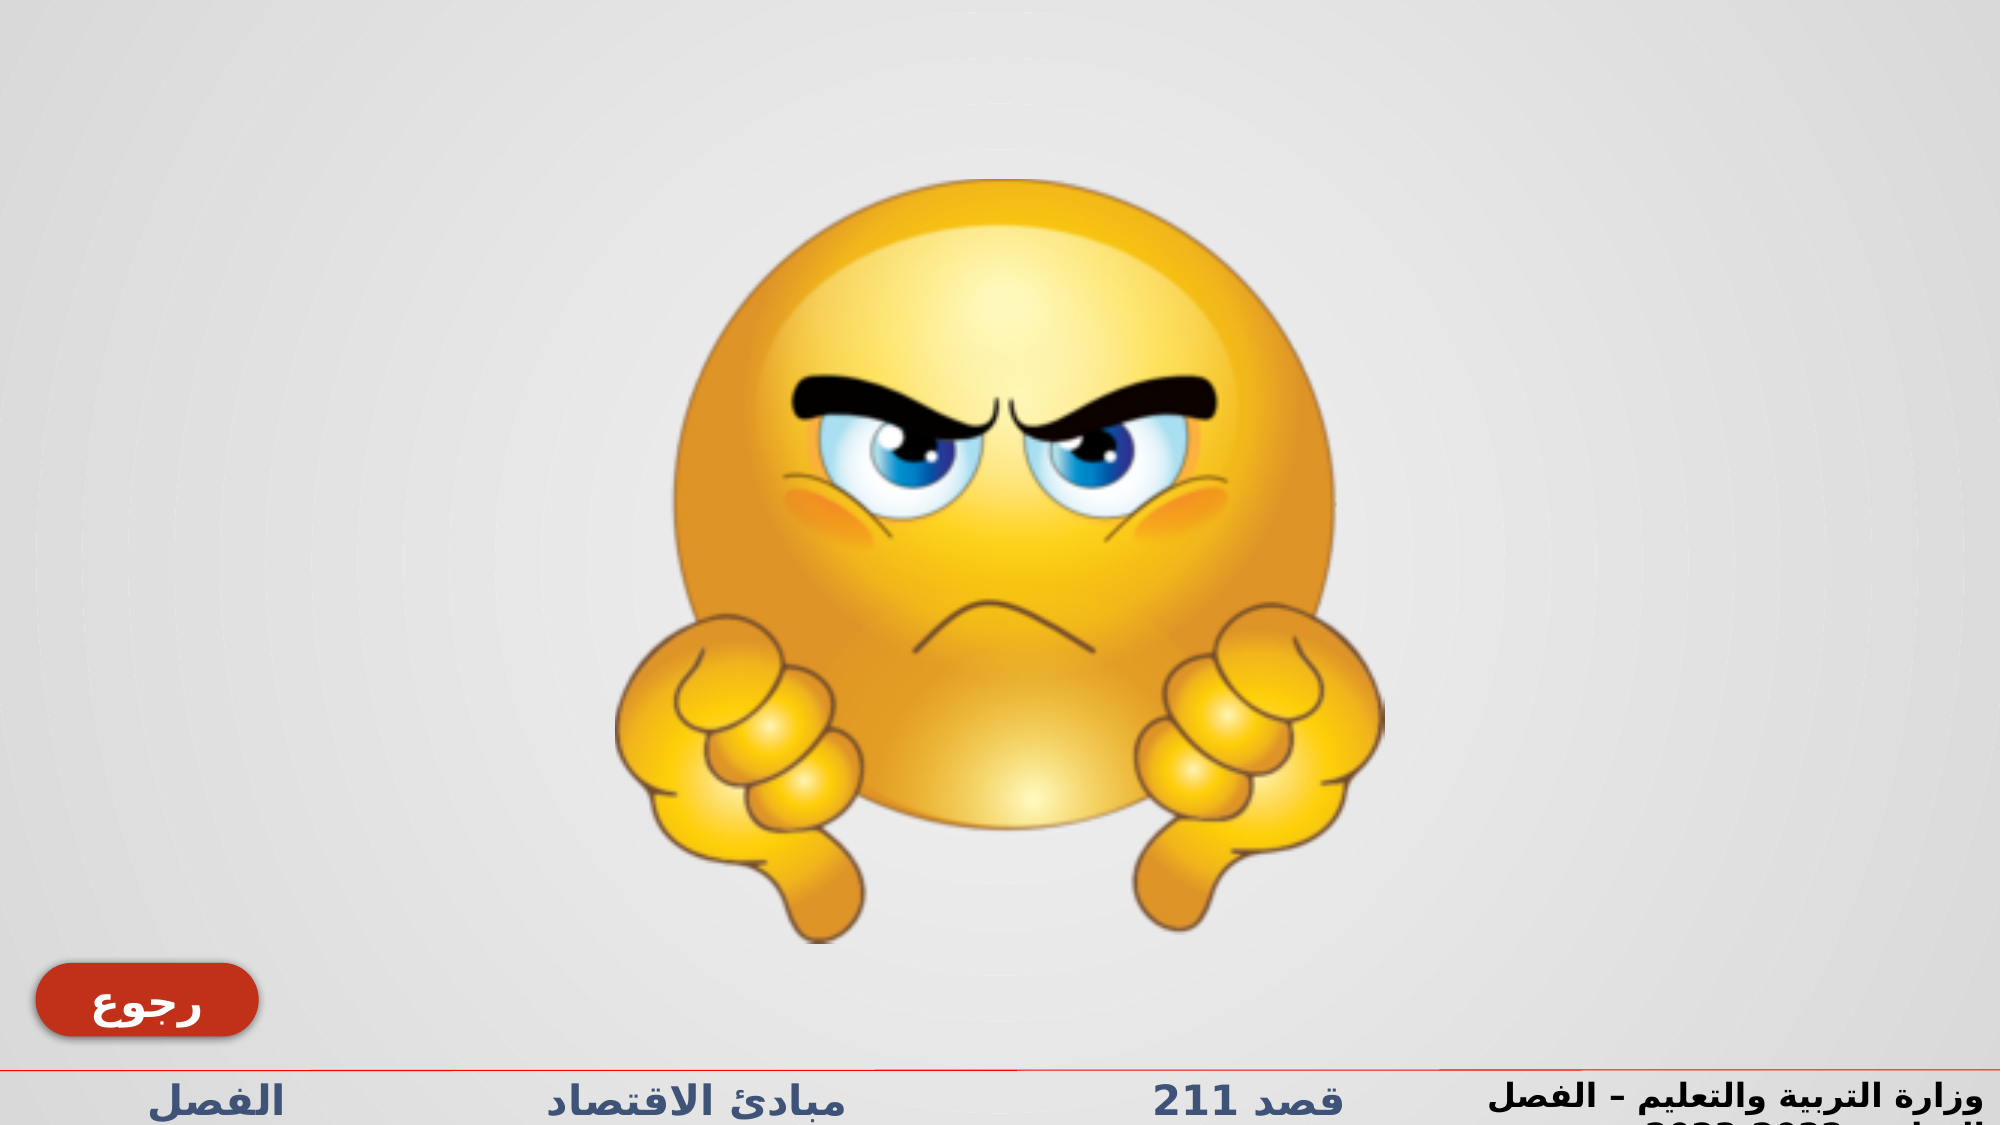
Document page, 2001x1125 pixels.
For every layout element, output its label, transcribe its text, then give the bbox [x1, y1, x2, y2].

text_box رجوع [35, 962, 259, 1037]
picture [615, 179, 1385, 944]
text_box وزارة التربية والتعليم – الفصل الدراسي2022-2023 [1401, 1071, 2000, 1125]
text_box قصد 211 مبادئ الاقتصاد الفصل الدراسي الثاني الدرس 1-1: الدورات الاقتصادية [0, 1065, 1361, 1069]
text_box قصد 211 مبادئ الاقتصاد الفصل الدراسي الثاني الدرس 1-1: الدورات الاقتصادية [0, 1071, 1361, 1125]
